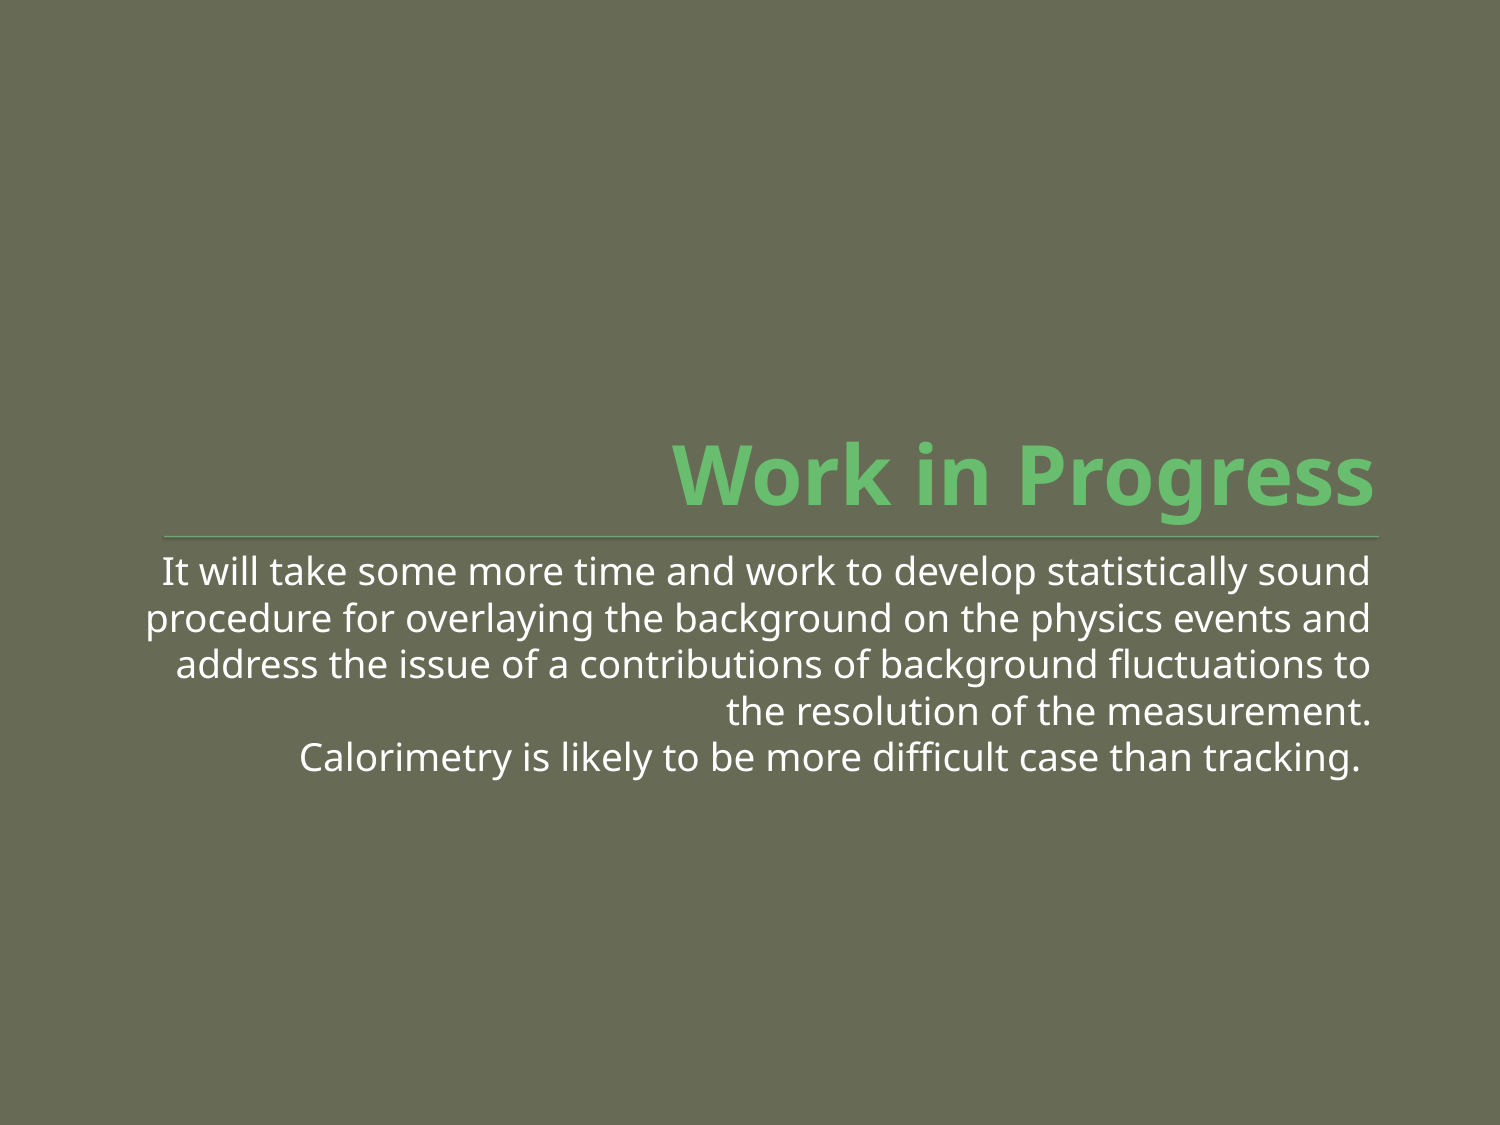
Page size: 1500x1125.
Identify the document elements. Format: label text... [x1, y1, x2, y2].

title Work in Progress [118, 81, 1394, 530]
list It will take some more time and work to develop statistically sound procedure for overlaying the background on the physics events and address the issue of a contributions of background fluctuations to the resolution of the measurement. Calorimetry is likely to be more difficult case than tracking. [118, 539, 1394, 787]
